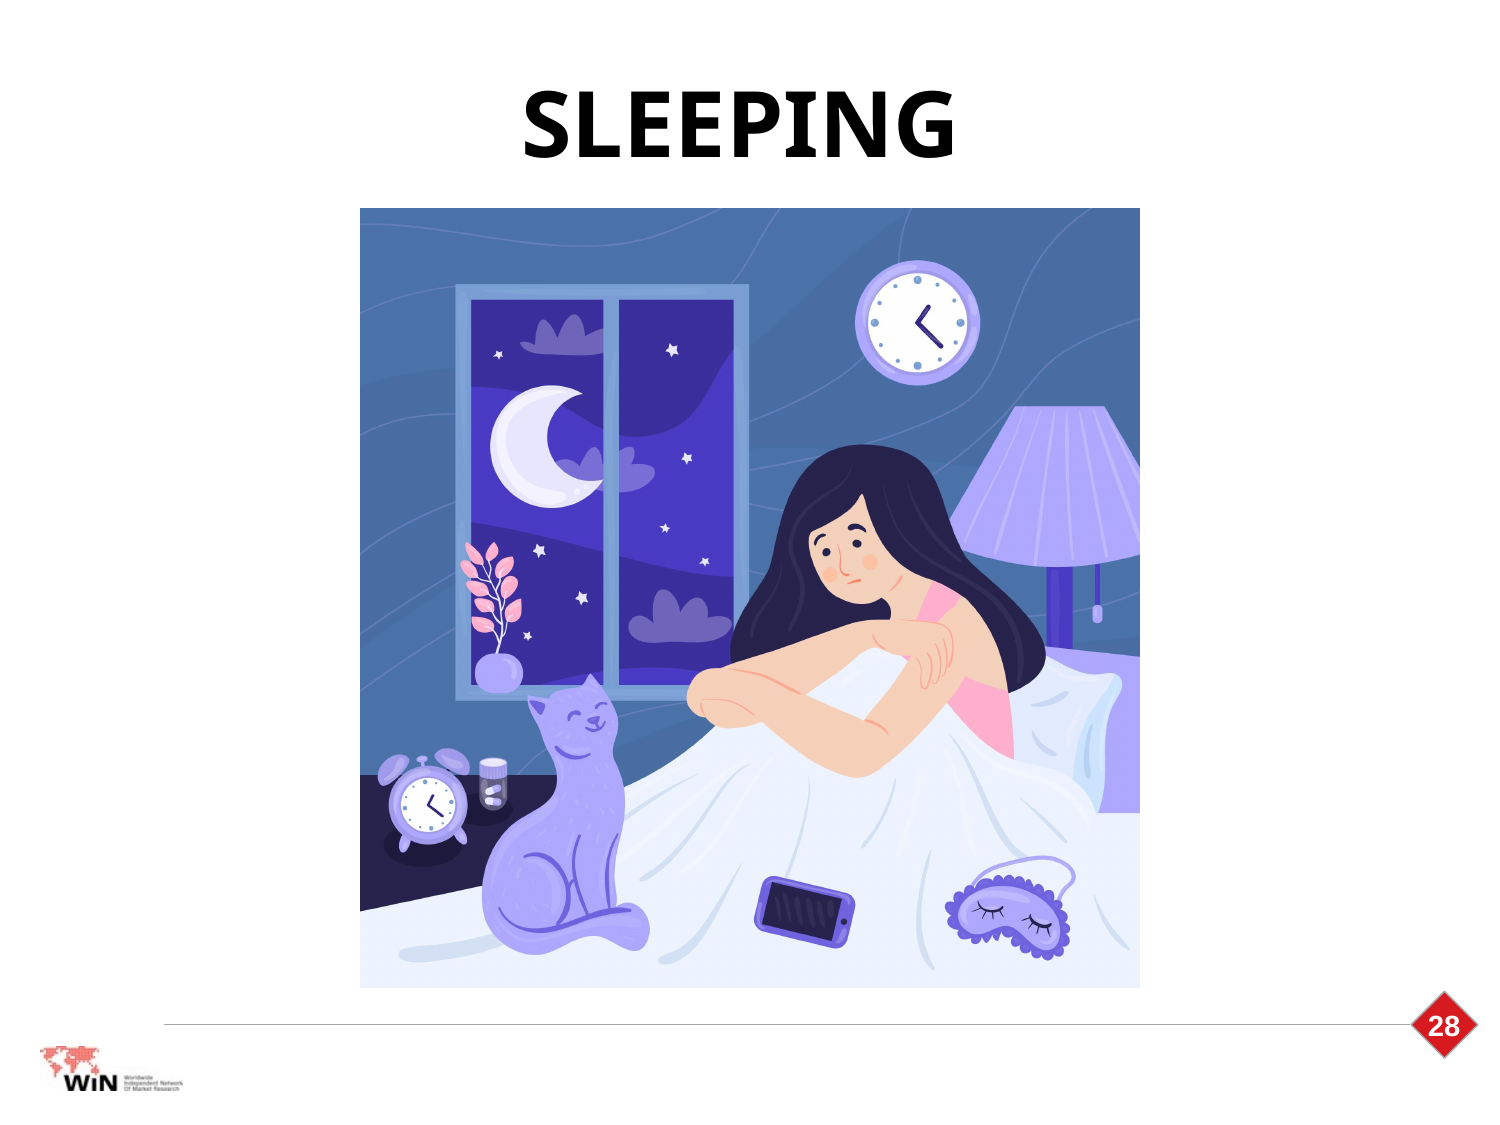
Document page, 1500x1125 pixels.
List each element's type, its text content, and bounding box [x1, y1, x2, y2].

text_box SLEEPING [0, 58, 1500, 183]
picture [40, 1046, 184, 1092]
picture [359, 207, 1140, 988]
